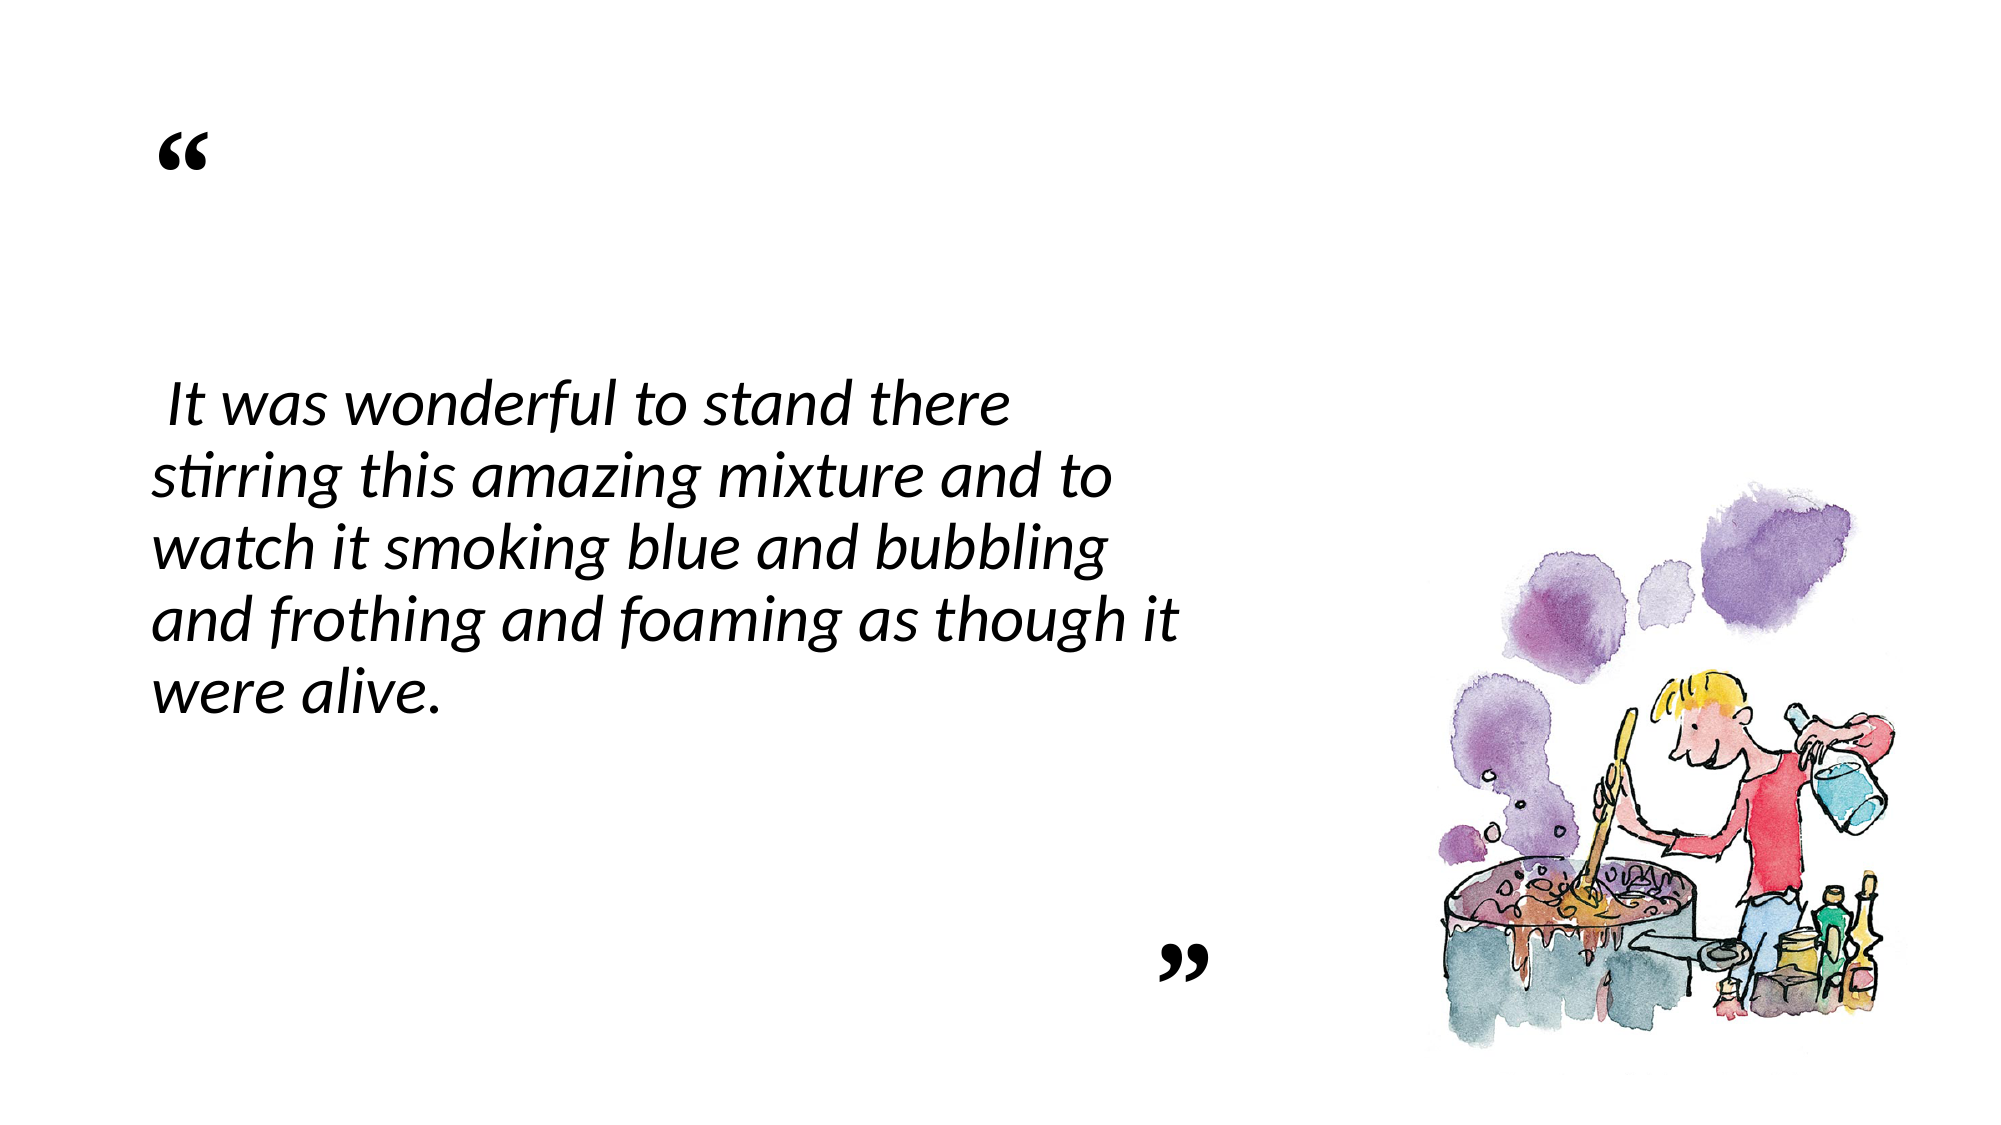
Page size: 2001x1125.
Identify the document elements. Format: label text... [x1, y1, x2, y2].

title It was wonderful to stand there stirring this amazing mixture and to watch it smoking blue and bubbling and frothing and foaming as though it were alive. [136, 123, 1235, 1053]
picture [1408, 472, 1909, 1075]
